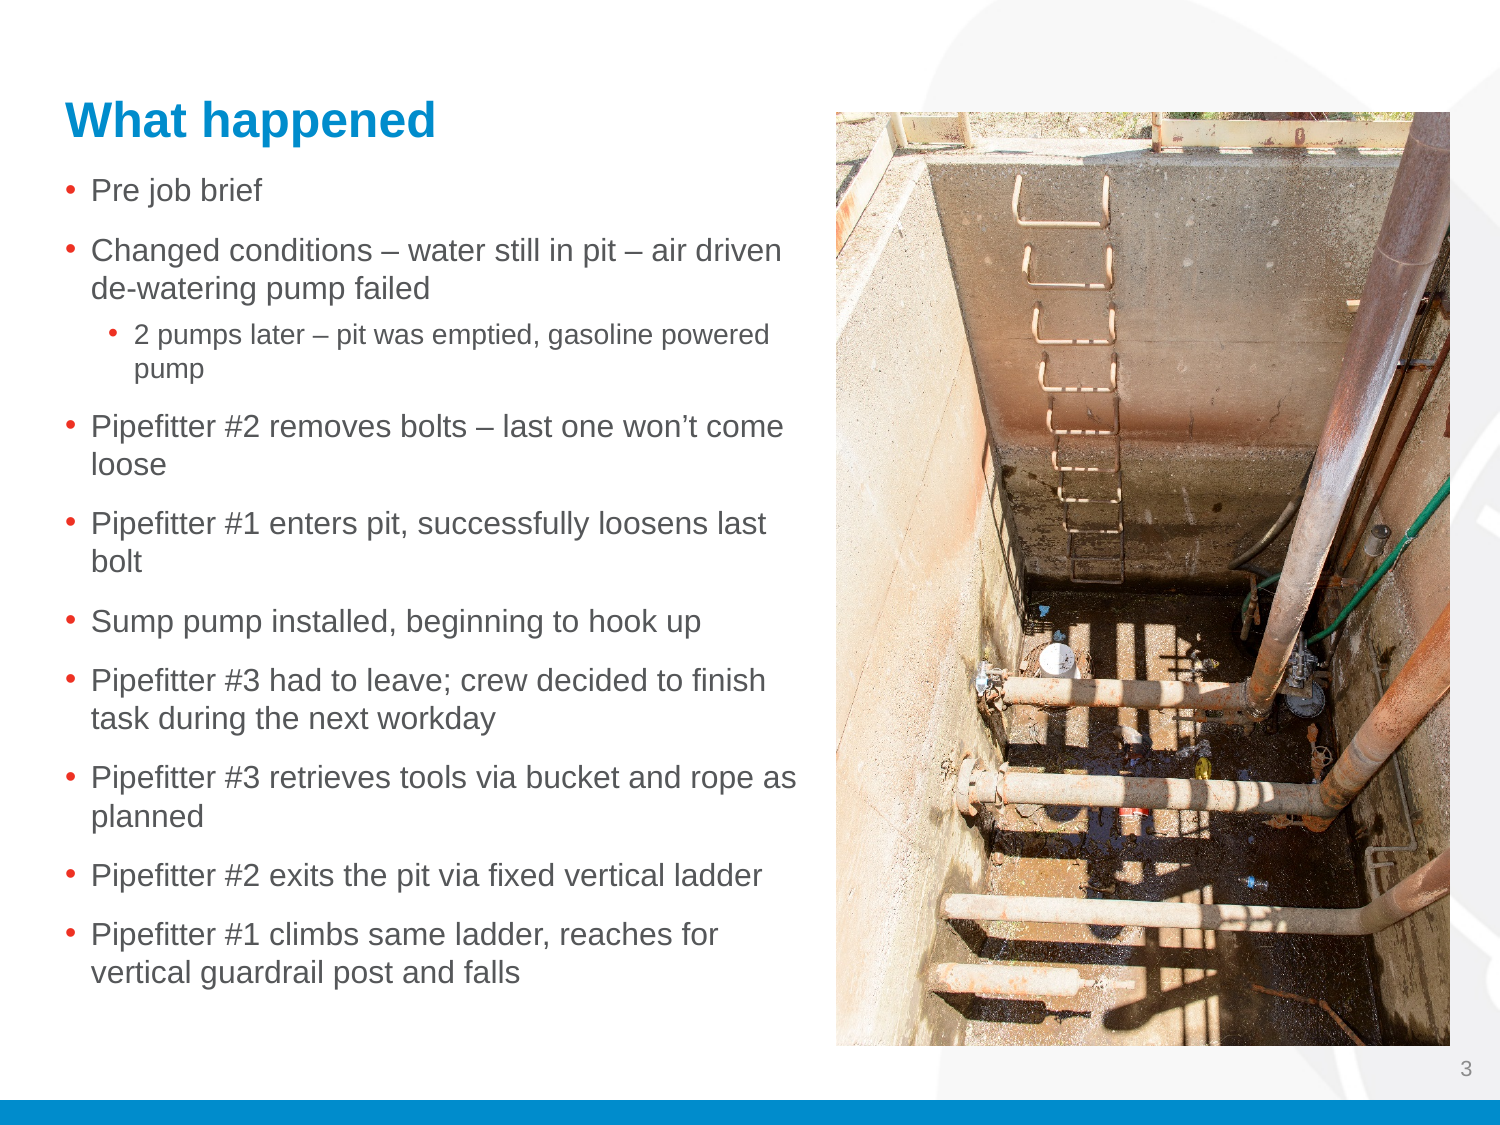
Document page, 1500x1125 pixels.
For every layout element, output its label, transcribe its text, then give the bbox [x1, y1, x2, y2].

slide_number 3 [1412, 1037, 1488, 1098]
picture [0, 0, 1500, 1099]
list Pre job brief Changed conditions – water still in pit – air driven de-watering pump failed 2 pumps later – pit was emptied, gasoline powered pump Pipefitter #2 removes bolts – last one won’t come loose Pipefitter #1 enters pit, successfully loosens last bolt Sump pump installed, beginning to hook up Pipefitter #3 had to leave; crew decided to finish task during the next workday Pipefitter #3 retrieves tools via bucket and rope as planned Pipefitter #2 exits the pit via fixed vertical ladder Pipefitter #1 climbs same ladder, reaches for vertical guardrail post and falls [50, 162, 830, 1000]
title What happened [50, 50, 1450, 148]
